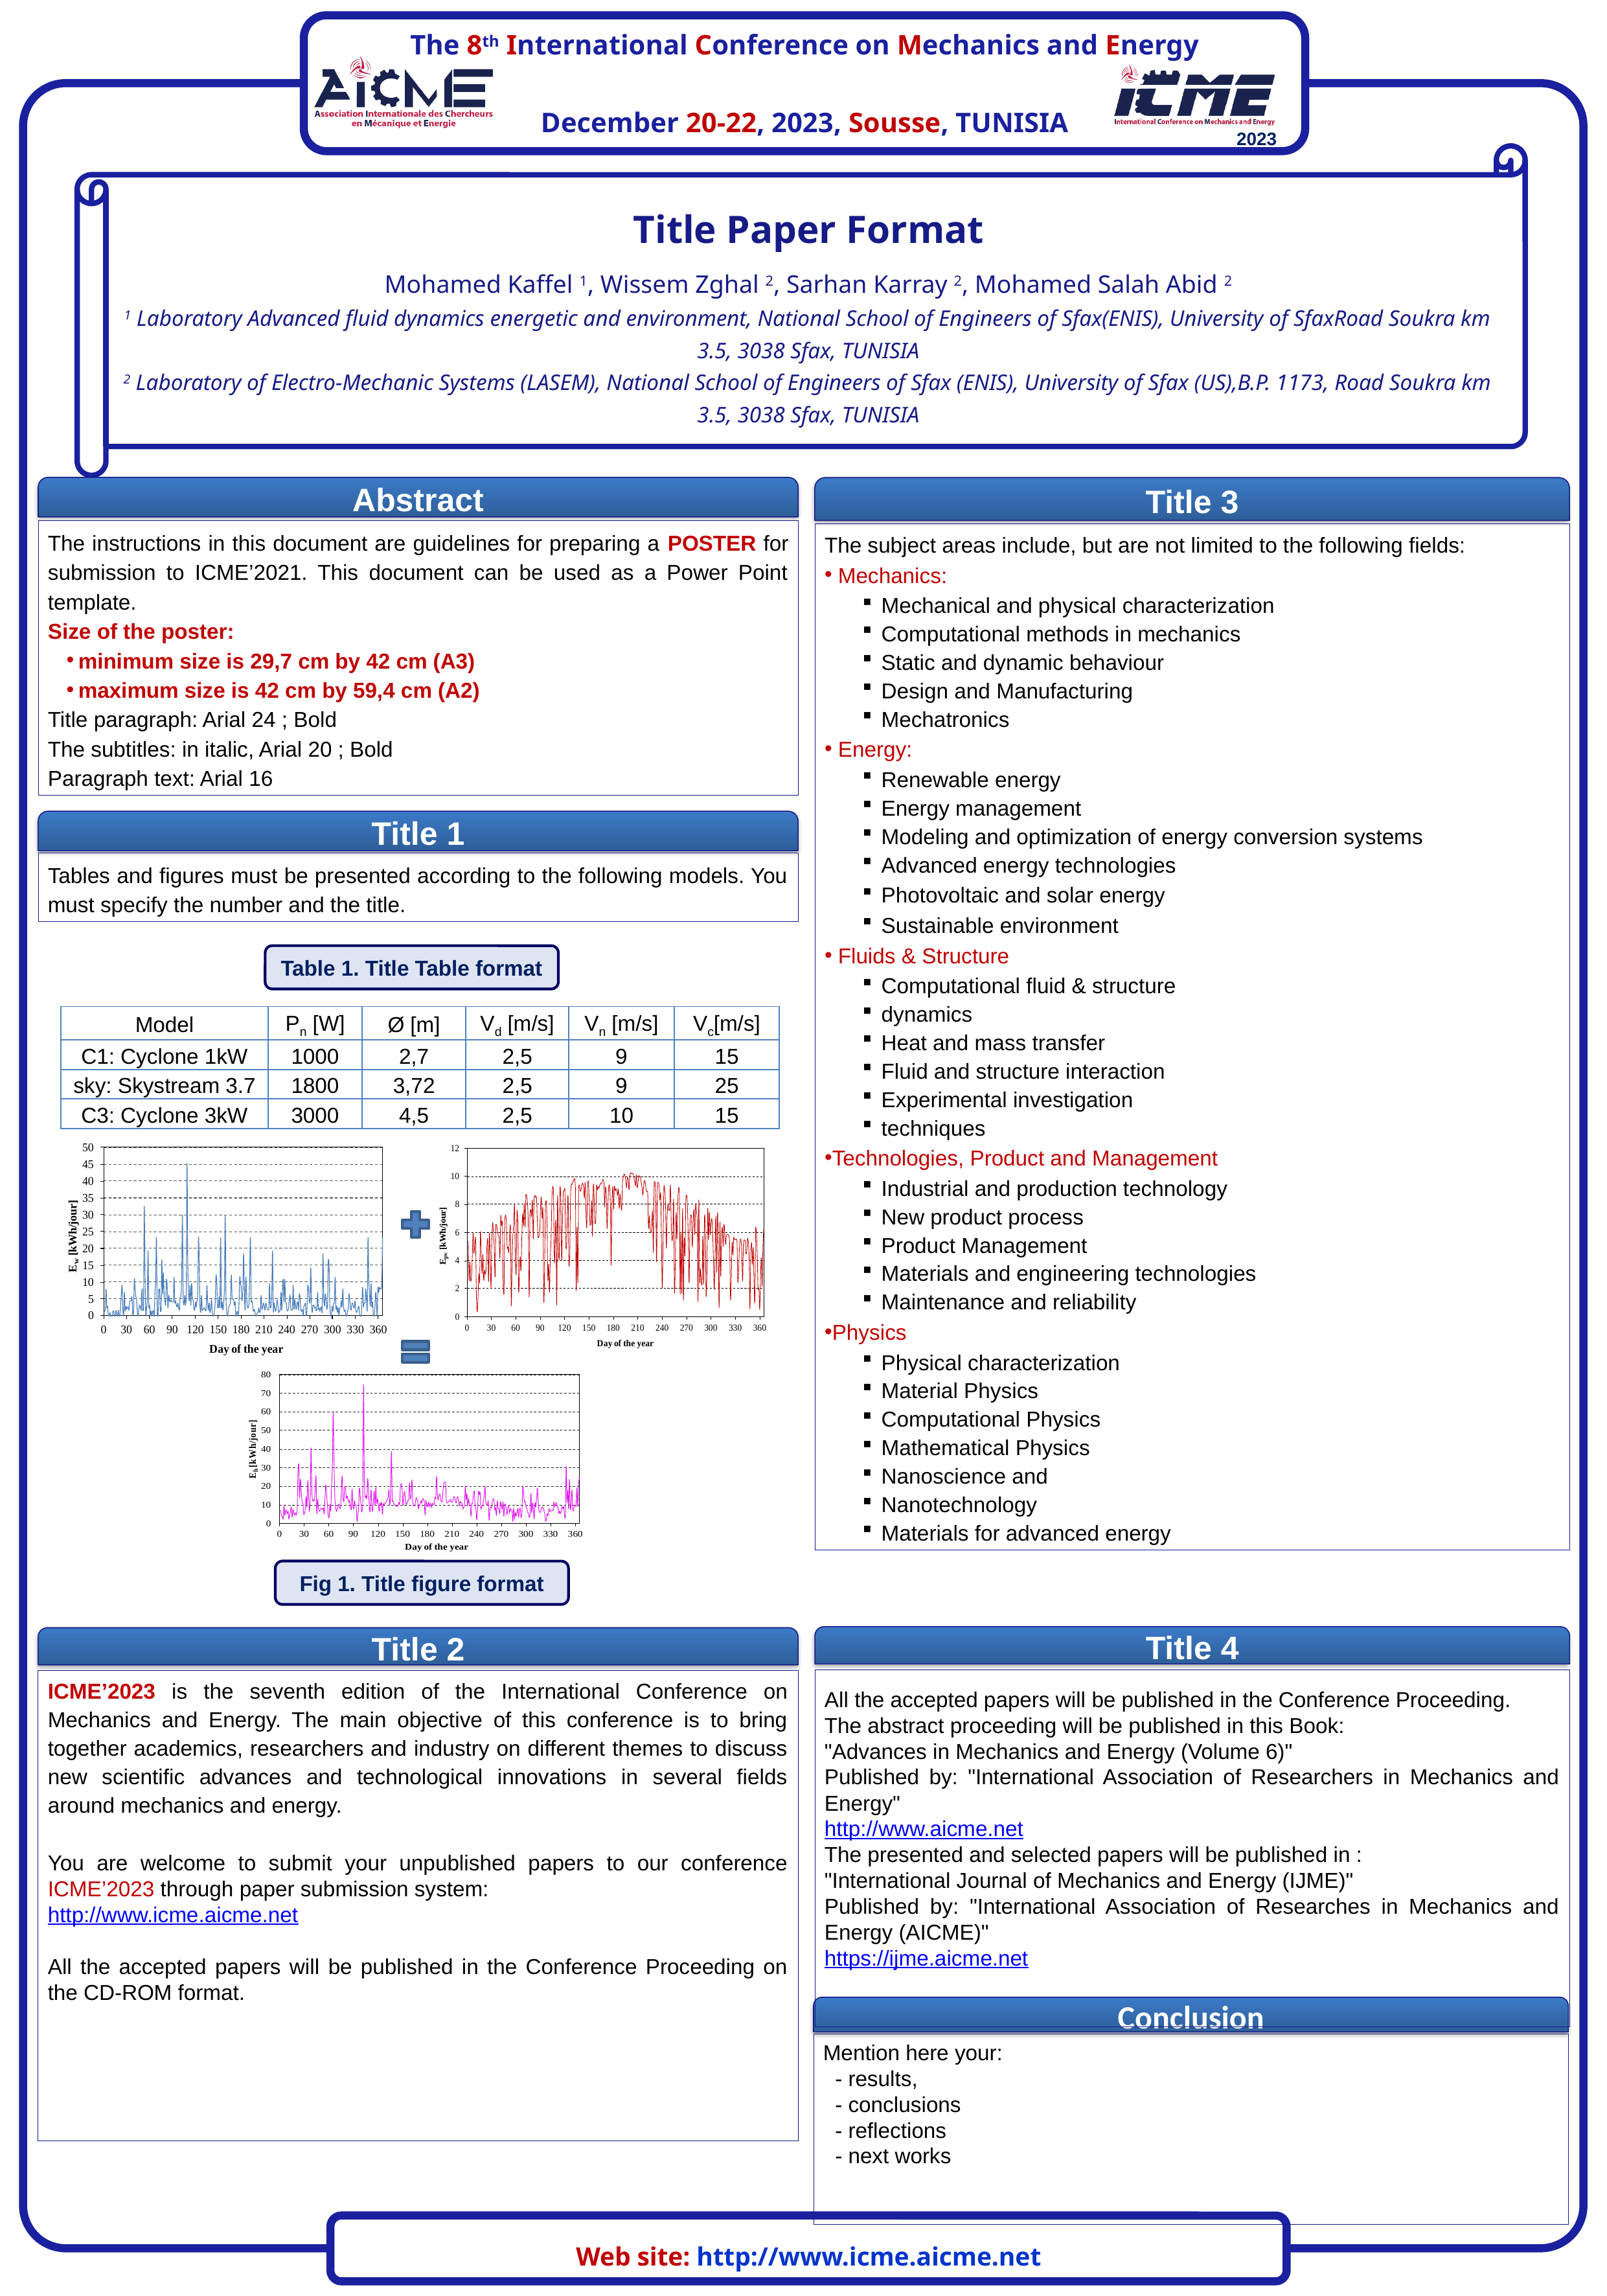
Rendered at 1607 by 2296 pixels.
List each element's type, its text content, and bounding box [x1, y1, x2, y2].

table_header Pn [W] [269, 1007, 361, 1039]
table_header Vd [m/s] [466, 1007, 568, 1039]
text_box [814, 477, 1570, 1617]
table_cell 10 [569, 1099, 674, 1128]
picture [1114, 64, 1275, 126]
table_cell 25 [675, 1070, 779, 1098]
picture [432, 1137, 775, 1357]
table_cell 2,7 [363, 1040, 465, 1069]
text_box [401, 1210, 429, 1239]
table_cell 15 [675, 1040, 779, 1069]
table_header Vc[m/s] [675, 1007, 779, 1039]
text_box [813, 1997, 1569, 2204]
table_cell 1800 [269, 1070, 361, 1098]
table_cell 3,72 [363, 1070, 465, 1098]
table_cell 1000 [269, 1040, 361, 1069]
text_box [401, 1340, 429, 1351]
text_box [38, 477, 799, 799]
table_cell C1: Cyclone 1kW [62, 1040, 268, 1069]
table_cell C3: Cyclone 3kW [62, 1099, 268, 1128]
text_box Title Paper Format Mohamed Kaffel 1, Wissem Zghal 2, Sarhan Karray 2, Mohamed Salah Abid 2 1 Laboratory Advanced fluid dynamics energetic and environment, National School of Engineers of Sfax(ENIS), University of SfaxRoad Soukra km 3.5, 3038 Sfax, TUNISIA 2 Laboratory of Electro-Mechanic Systems (LASEM), National School of Engineers of Sfax (ENIS), University of Sfax (US),B.P. 1173, Road Soukra km 3.5, 3038 Sfax, TUNISIA [75, 144, 1527, 476]
table_cell 2,5 [466, 1099, 568, 1128]
text_box Fig 1. Title figure format [273, 1559, 570, 1606]
picture [61, 1134, 397, 1362]
table_cell 15 [675, 1099, 779, 1128]
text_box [814, 1626, 1570, 1990]
table_cell 9 [569, 1070, 674, 1098]
text_box [401, 1353, 430, 1364]
picture [314, 56, 493, 128]
table_cell 4,5 [363, 1099, 465, 1128]
table_cell 2,5 [466, 1040, 568, 1069]
text_box Table 1. Title Table format [264, 944, 560, 991]
table_cell 2,5 [466, 1070, 568, 1098]
table_header Ø [m] [363, 1007, 465, 1039]
table_header Vn [m/s] [569, 1007, 674, 1039]
table_cell 9 [569, 1040, 674, 1069]
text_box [38, 1627, 799, 2150]
table_header Model [62, 1007, 268, 1039]
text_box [38, 810, 799, 923]
picture [244, 1367, 587, 1554]
table_cell sky: Skystream 3.7 [62, 1070, 268, 1098]
table_cell 3000 [269, 1099, 361, 1128]
